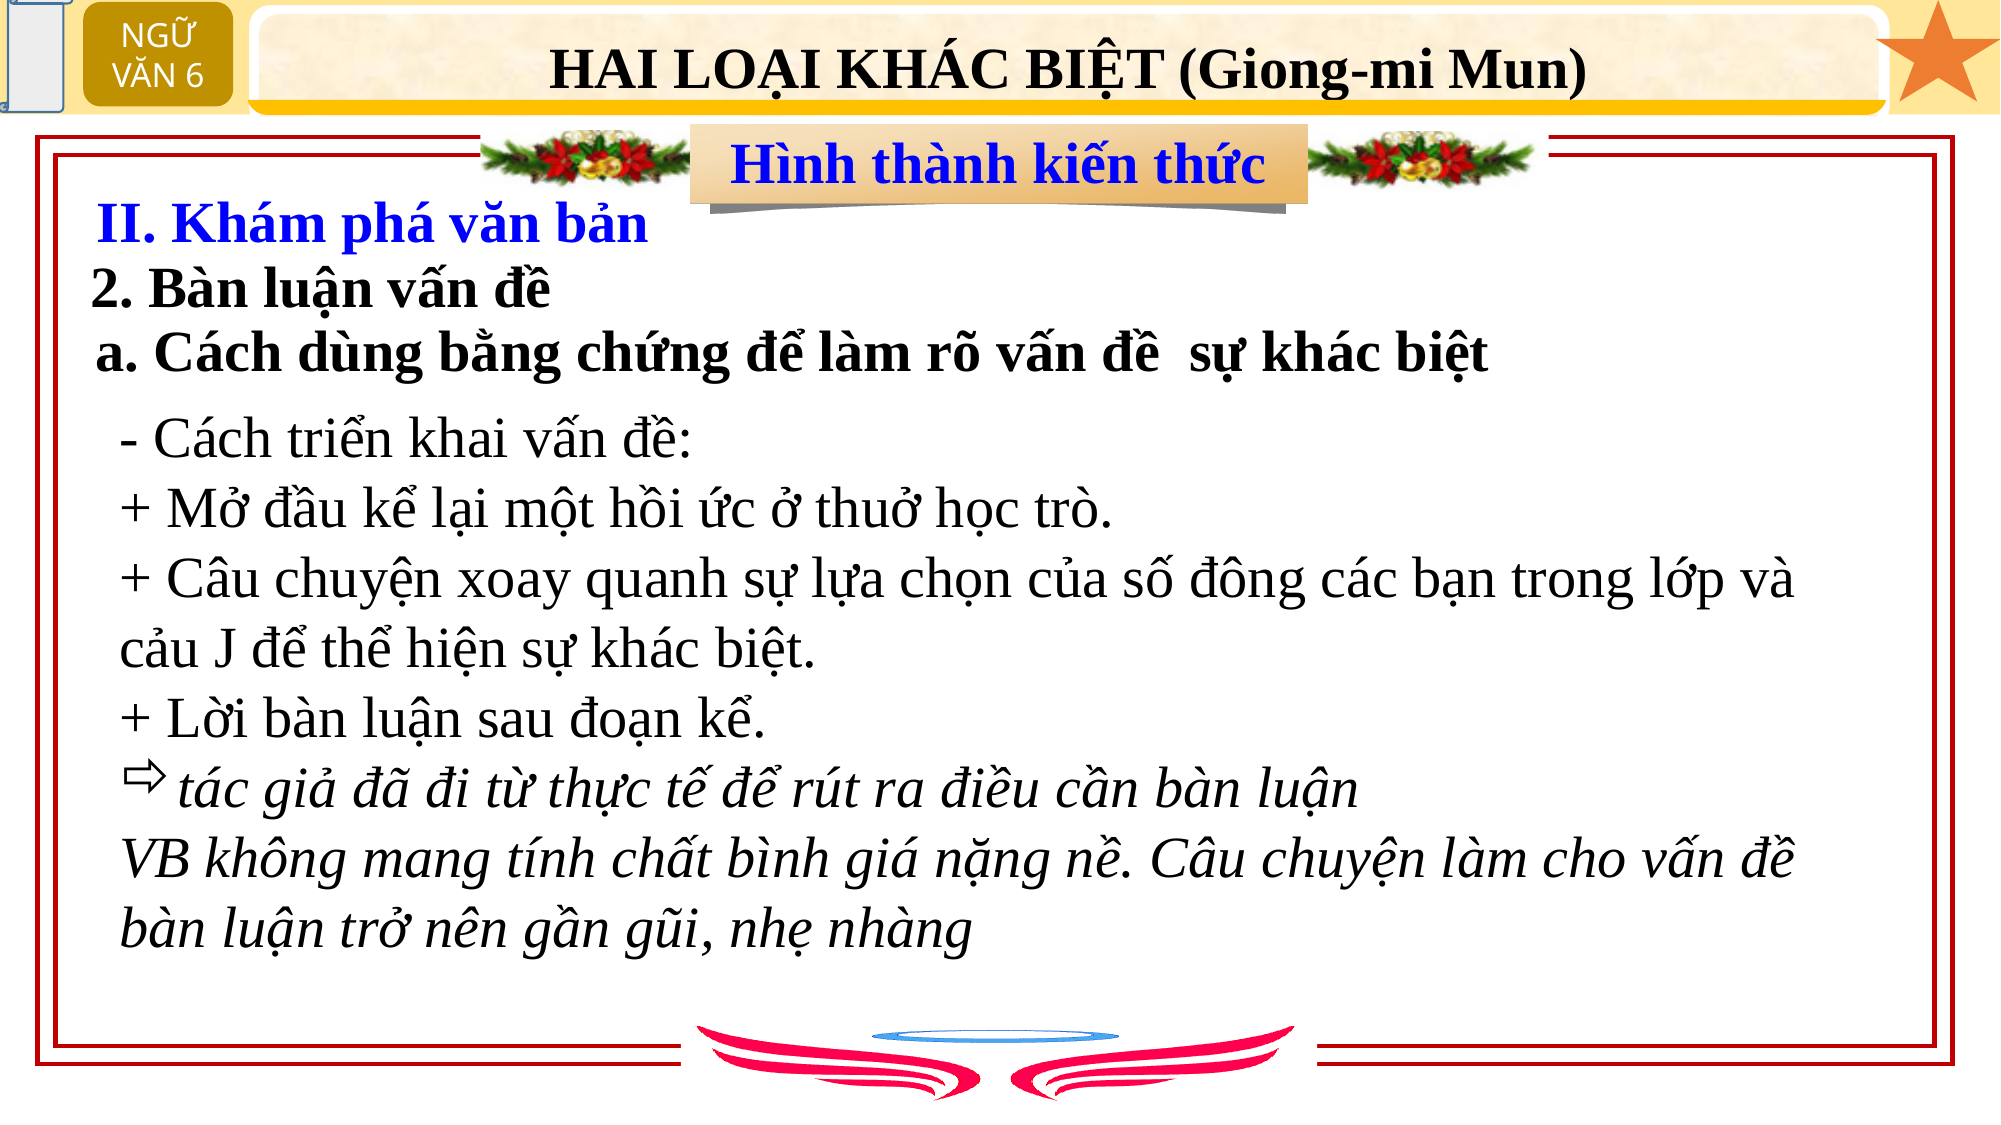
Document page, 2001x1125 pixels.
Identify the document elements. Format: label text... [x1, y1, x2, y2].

text_box - Cách triển khai vấn đề: + Mở đầu kể lại một hồi ức ở thuở học trò. + Câu chuyện xoay quanh sự lựa chọn của số đông các bạn trong lớp và cảu J để thể hiện sự khác biệt. + Lời bàn luận sau đoạn kể. tác giả đã đi từ thực tế để rút ra điều cần bàn luận VB không mang tính chất bình giá nặng nề. Câu chuyện làm cho vấn đề bàn luận trở nên gần gũi, nhẹ nhàng [104, 391, 1886, 967]
picture [680, 1026, 1318, 1102]
text_box Hình thành kiến thức [716, 117, 1282, 124]
text_box NGỮ VĂN 6 [82, 0, 235, 108]
text_box [0, 0, 1936, 116]
text_box HAI LOẠI KHÁC BIỆT (Giong-mi Mun) [257, 12, 1880, 98]
text_box [36, 136, 680, 1065]
text_box [1318, 136, 1953, 1065]
text_box a. Cách dùng bằng chứng để làm rõ vấn đề sự khác biệt [80, 305, 1506, 391]
text_box HAI LOẠI KHÁC BIỆT (Giong-mi Mun) [258, 112, 1880, 118]
picture [480, 124, 1549, 214]
text_box II. Khám phá văn bản [82, 176, 680, 262]
text_box [1940, 0, 2000, 37]
text_box 2. Bàn luận vấn đề [75, 241, 582, 327]
text_box [0, 0, 74, 114]
text_box [1871, 0, 2000, 105]
text_box [246, 98, 1888, 116]
text_box [1887, 42, 2000, 116]
